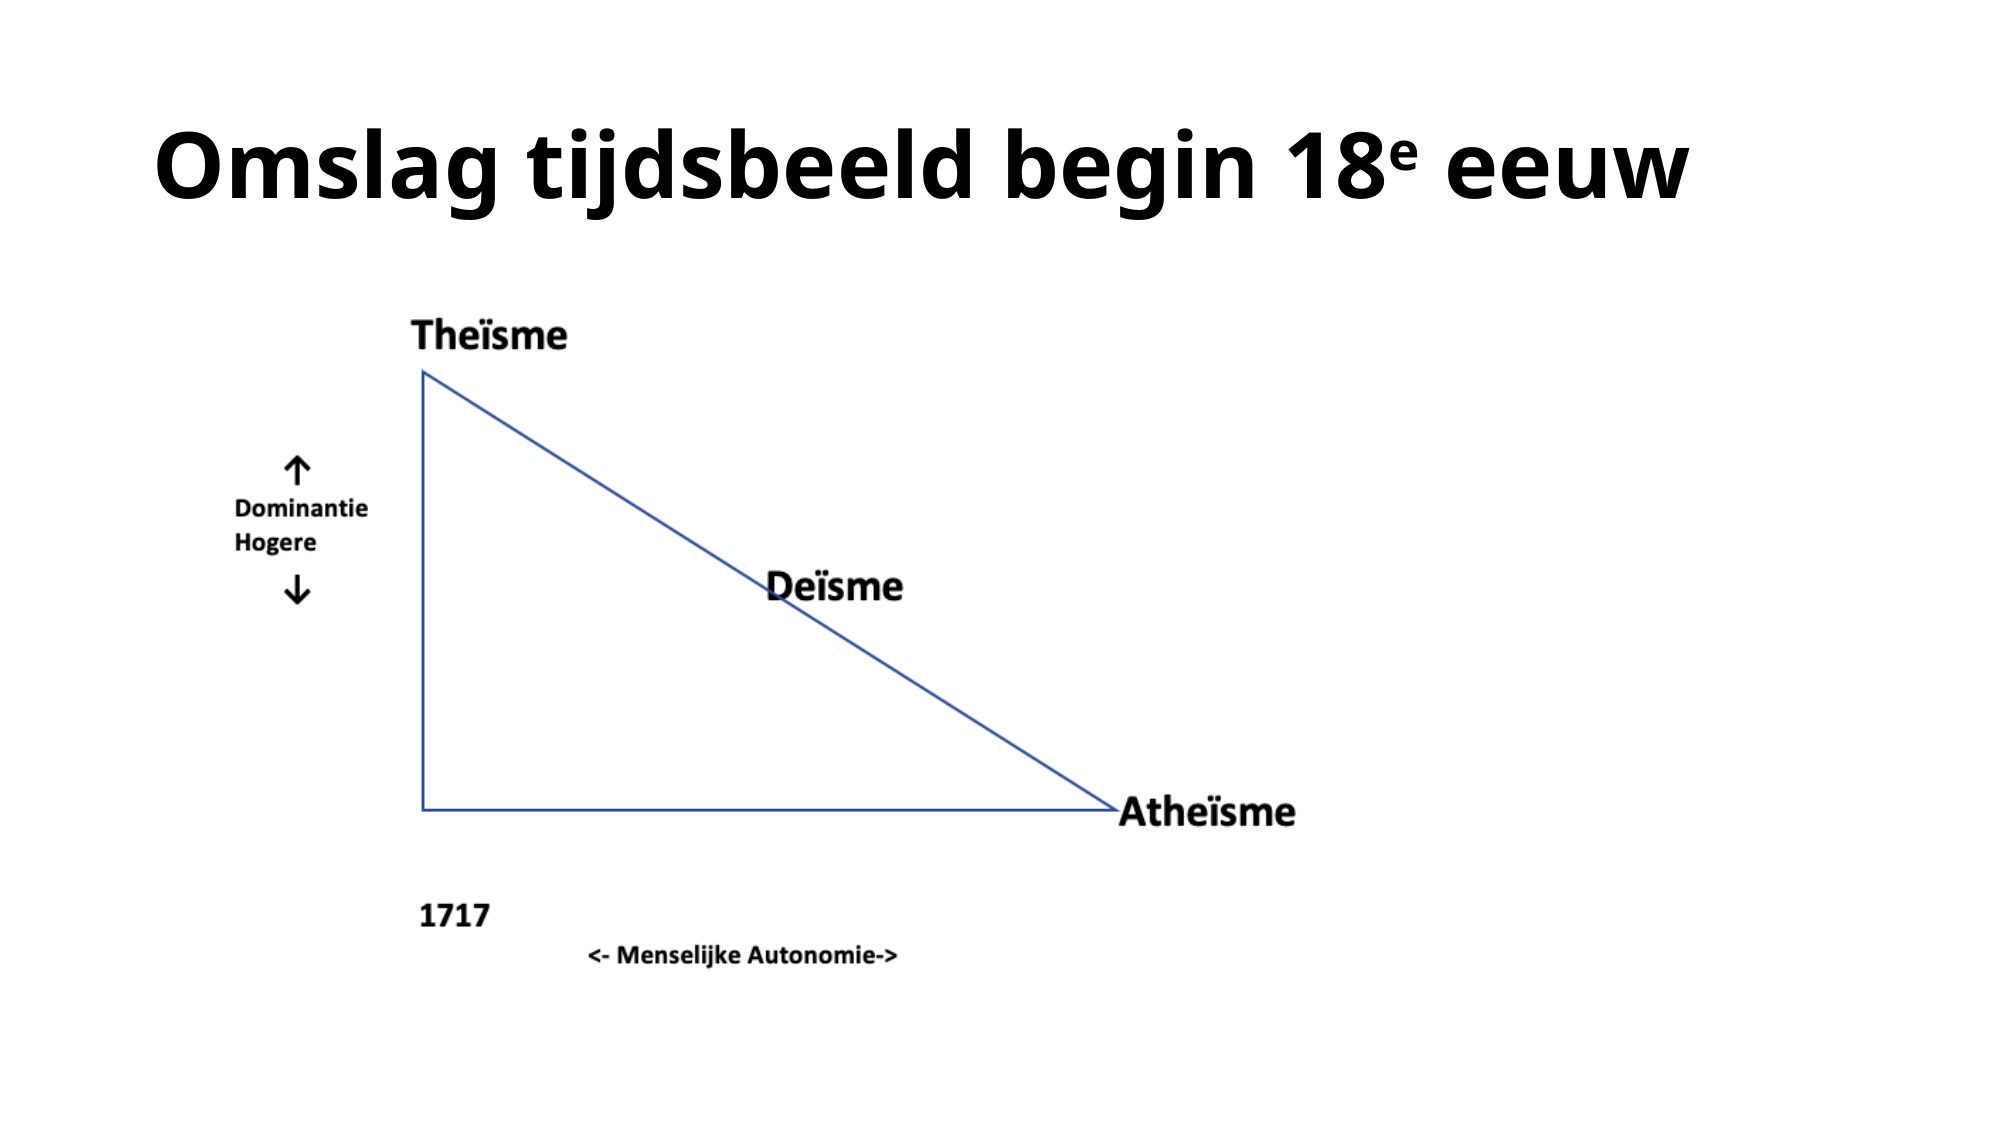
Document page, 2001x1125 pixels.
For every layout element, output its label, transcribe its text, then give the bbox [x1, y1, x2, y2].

title Omslag tijdsbeeld begin 18e eeuw [137, 59, 1863, 278]
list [137, 277, 1425, 992]
